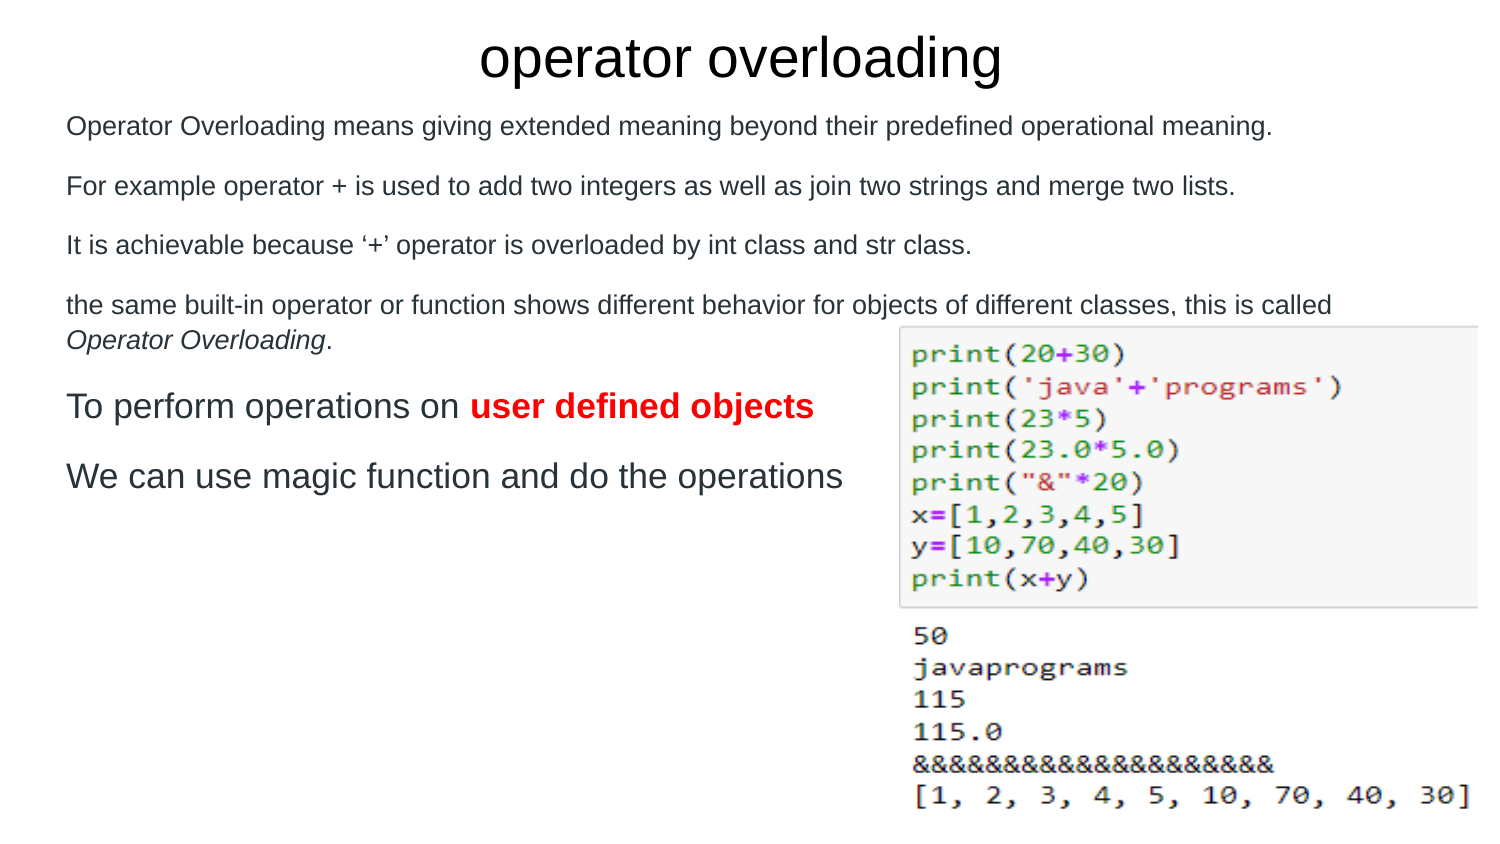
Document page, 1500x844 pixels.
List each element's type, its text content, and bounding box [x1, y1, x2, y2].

picture [899, 316, 1478, 821]
list Operator Overloading means giving extended meaning beyond their predefined operational meaning. For example operator + is used to add two integers as well as join two strings and merge two lists. It is achievable because ‘+’ operator is overloaded by int class and str class. the same built-in operator or function shows different behavior for objects of different classes, this is called Operator Overloading. To perform operations on user defined objects We can use magic function and do the operations [51, 91, 1449, 750]
title operator overloading [42, 11, 1441, 106]
